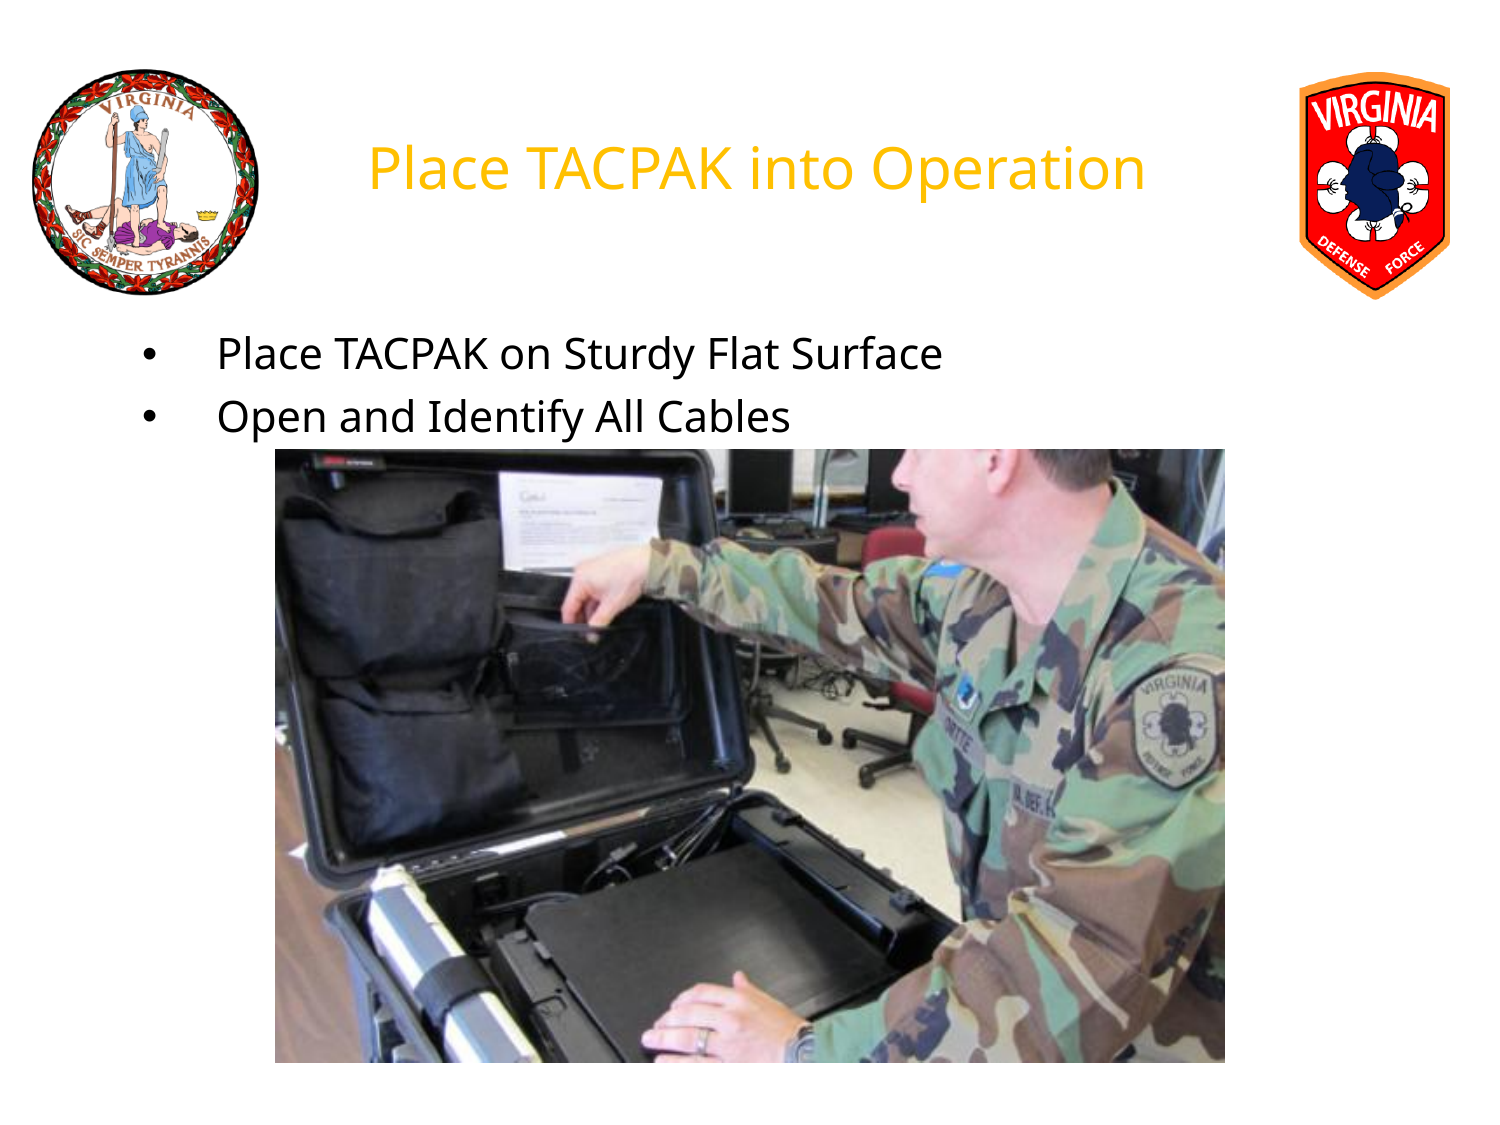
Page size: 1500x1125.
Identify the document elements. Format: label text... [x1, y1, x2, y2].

list Place TACPAK on Sturdy Flat Surface Open and Identify All Cables [125, 324, 1430, 450]
title Place TACPAK into Operation [263, 115, 1299, 225]
picture [1299, 72, 1450, 300]
picture [24, 62, 263, 300]
text_box [275, 449, 1225, 1063]
